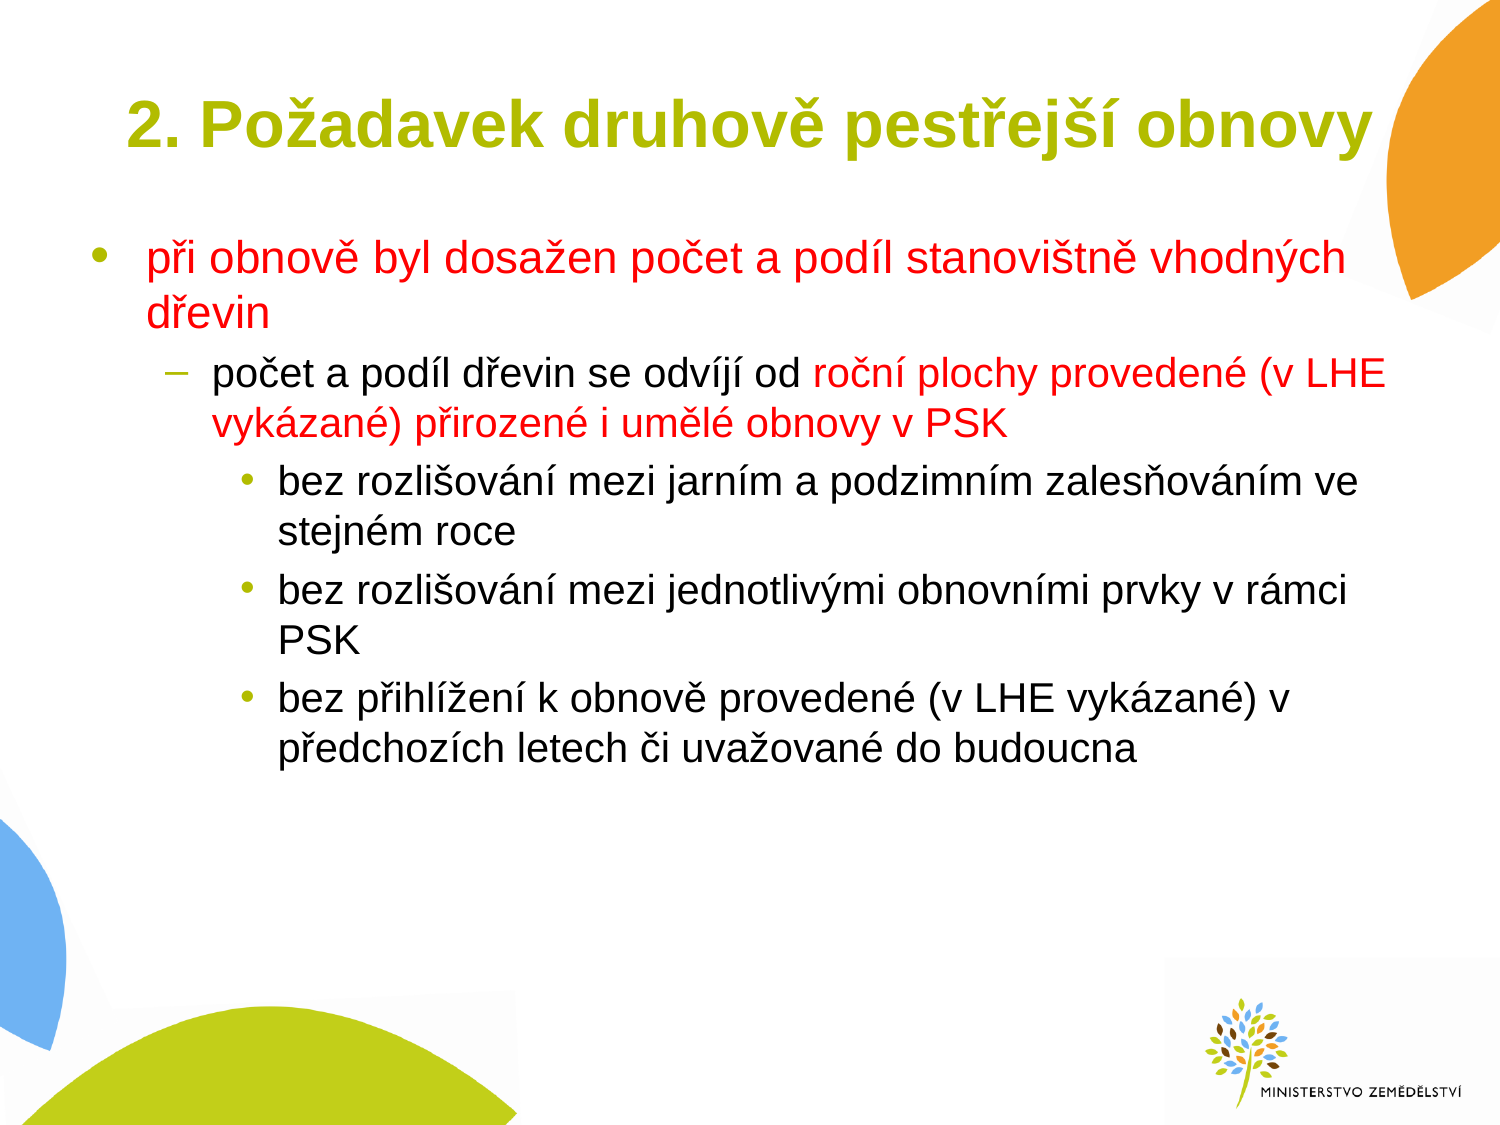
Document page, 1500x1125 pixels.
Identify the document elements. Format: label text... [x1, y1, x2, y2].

list při obnově byl dosažen počet a podíl stanovištně vhodných dřevin počet a podíl dřevin se odvíjí od roční plochy provedené (v LHE vykázané) přirozené i umělé obnovy v PSK bez rozlišování mezi jarním a podzimním zalesňováním ve stejném roce bez rozlišování mezi jednotlivými obnovními prvky v rámci PSK bez přihlížení k obnově provedené (v LHE vykázané) v předchozích letech či uvažované do budoucna [75, 219, 1425, 1000]
title 2. Požadavek druhově pestřejší obnovy [75, 45, 1425, 197]
picture [0, 0, 1500, 1125]
